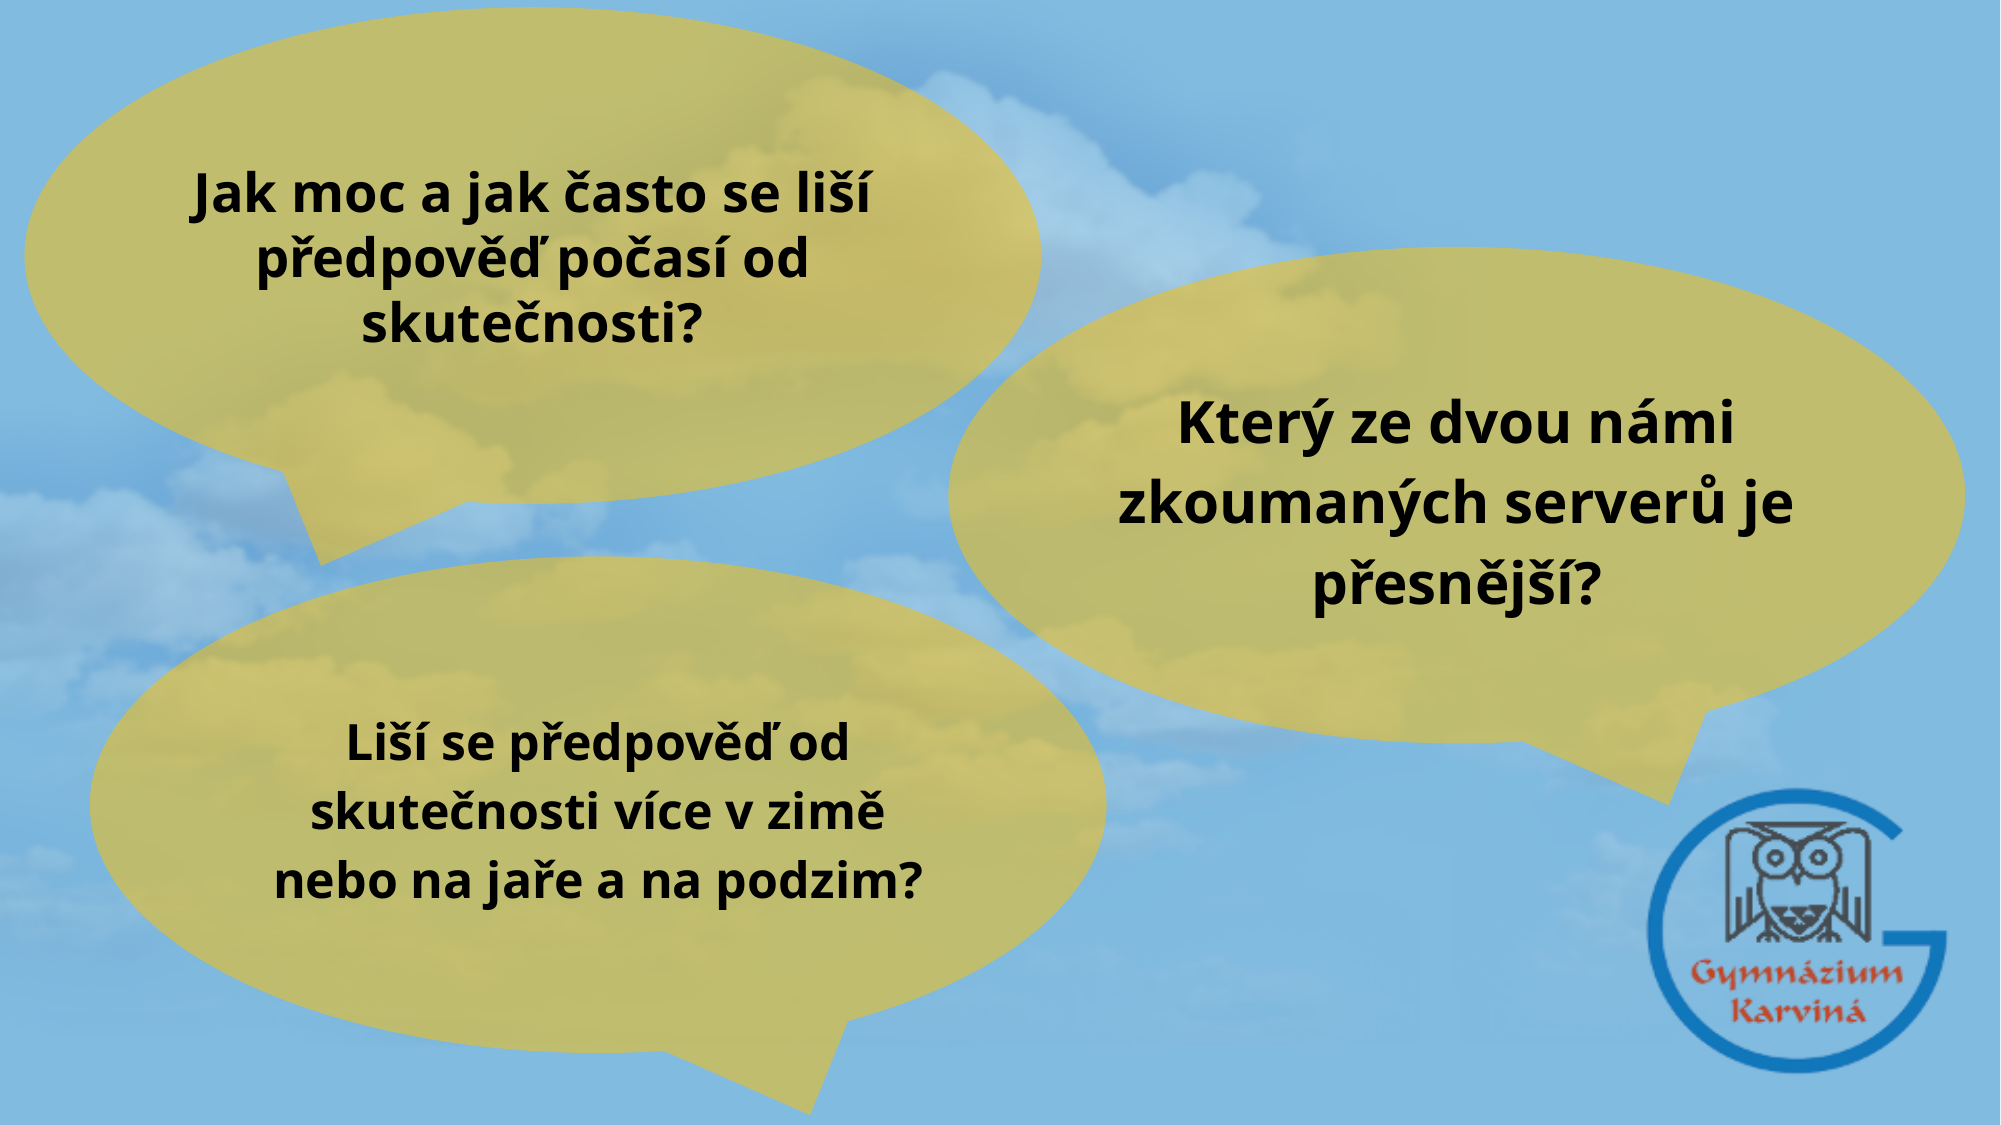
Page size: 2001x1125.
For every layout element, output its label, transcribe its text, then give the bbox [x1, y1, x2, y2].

text_box Liší se předpověď od skutečnosti více v zimě nebo na jaře a na podzim? [89, 556, 1107, 1116]
text_box Který ze dvou námi zkoumaných serverů je přesnější? [948, 246, 1966, 806]
picture [0, 0, 2001, 1125]
text_box Jak moc a jak často se liší předpověď počasí od skutečnosti? [24, 7, 1042, 566]
